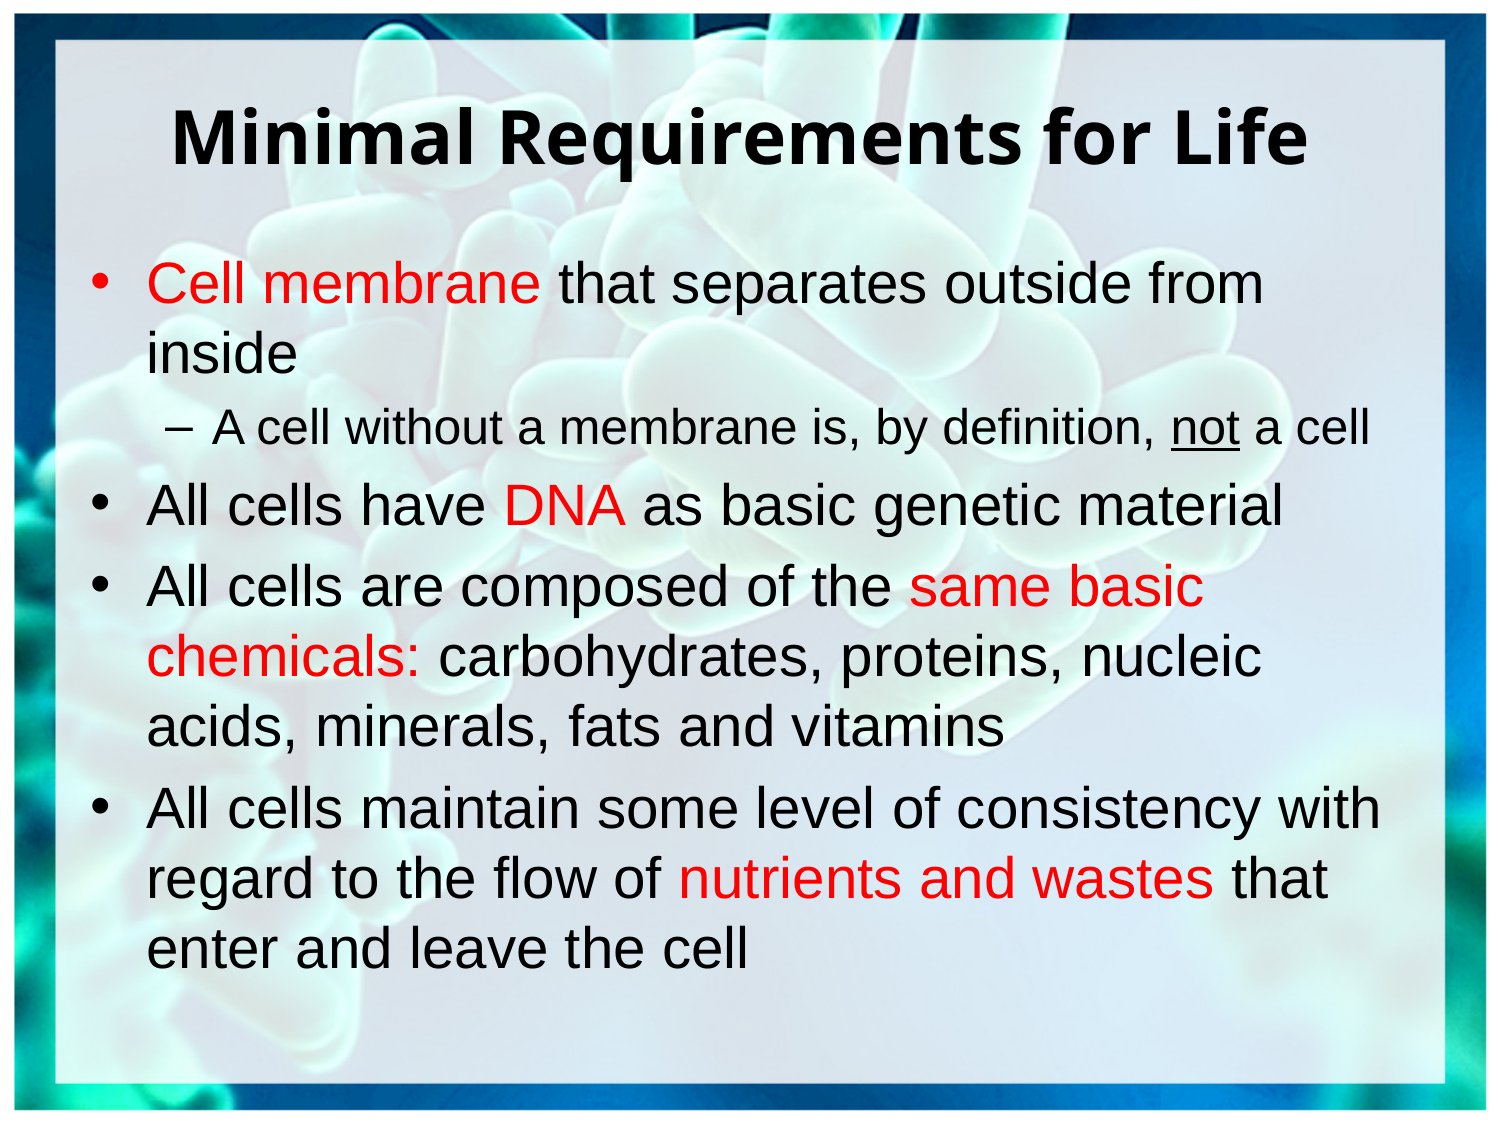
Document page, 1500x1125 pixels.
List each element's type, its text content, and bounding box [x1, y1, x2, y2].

title Minimal Requirements for Life [74, 69, 1426, 201]
picture [0, 0, 1500, 1125]
list Cell membrane that separates outside from inside A cell without a membrane is, by definition, not a cell All cells have DNA as basic genetic material All cells are composed of the same basic chemicals: carbohydrates, proteins, nucleic acids, minerals, fats and vitamins All cells maintain some level of consistency with regard to the flow of nutrients and wastes that enter and leave the cell [74, 237, 1426, 1063]
